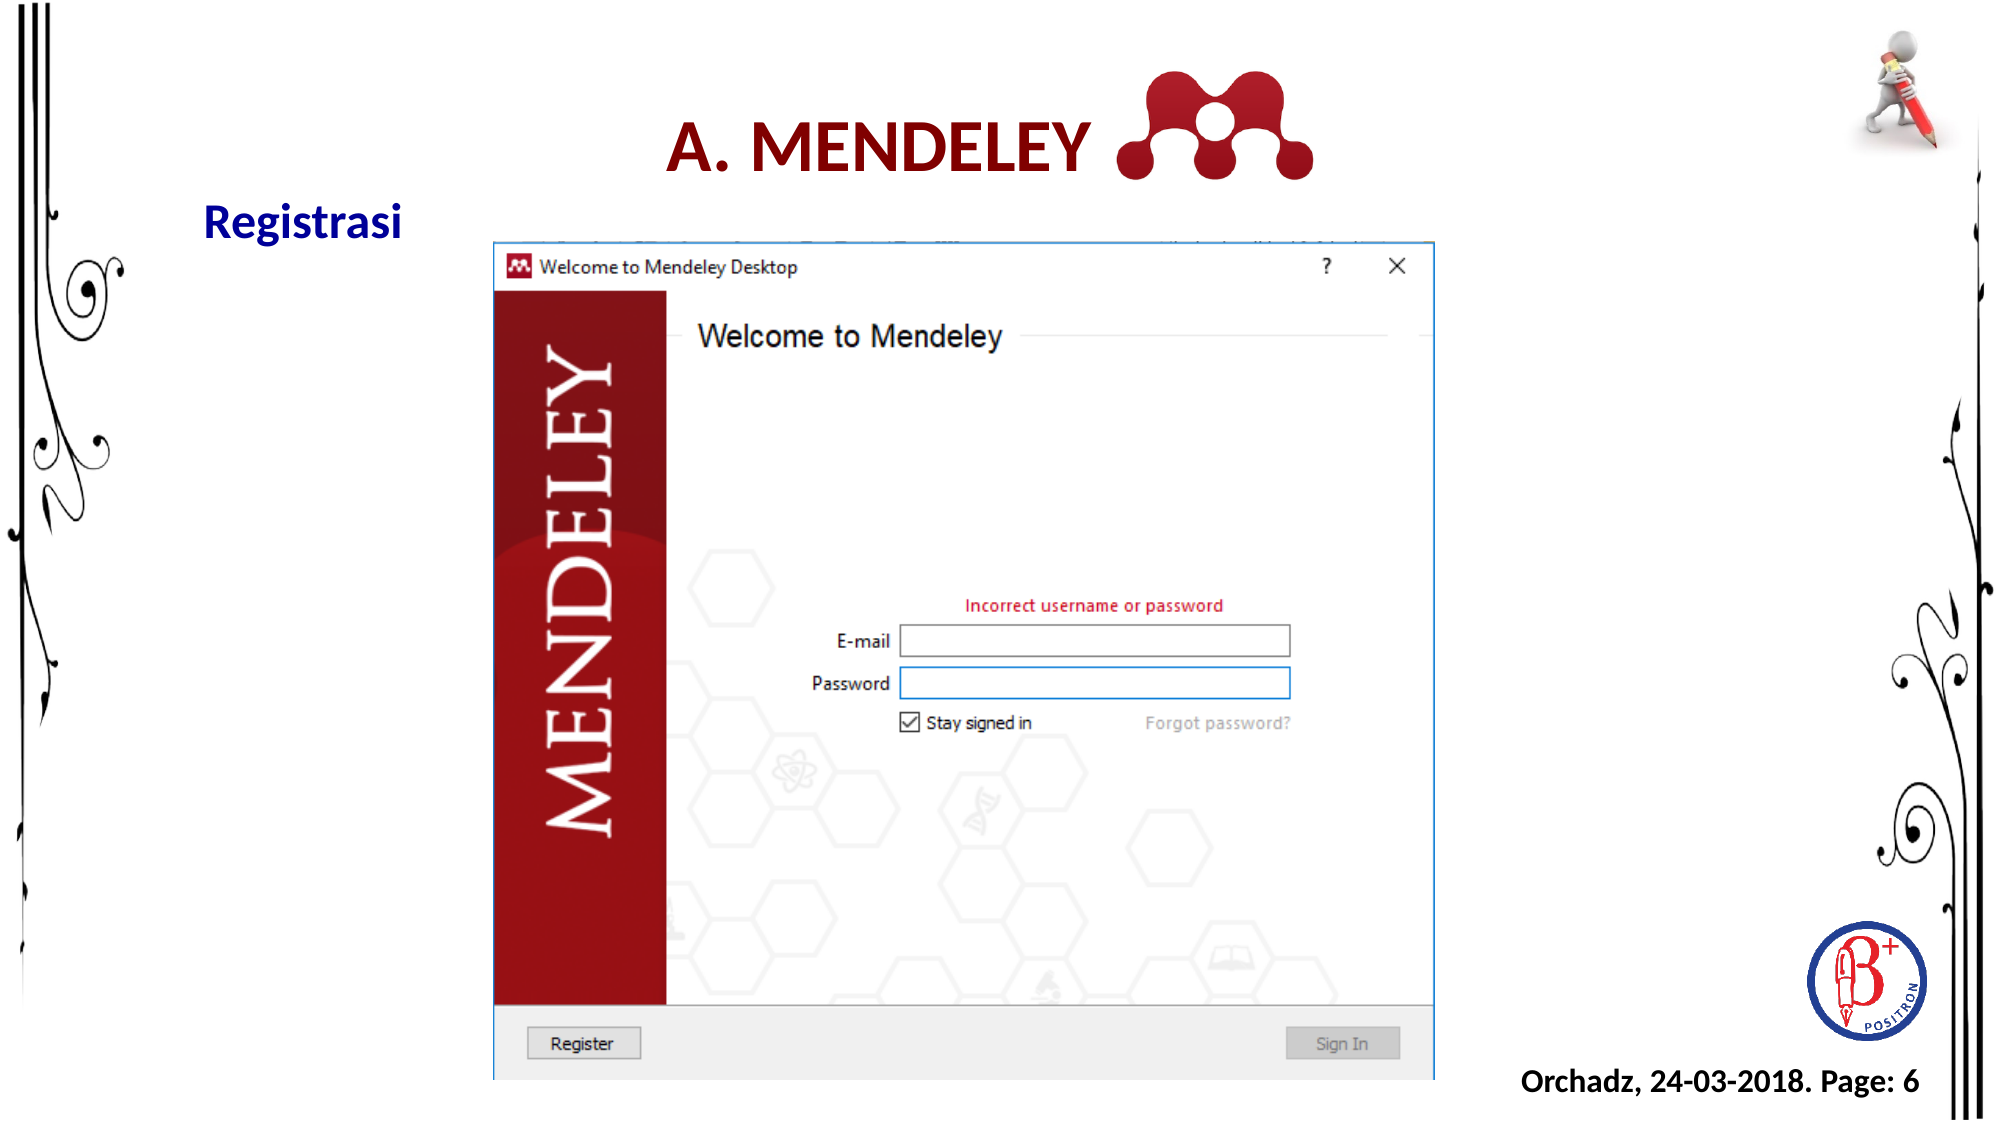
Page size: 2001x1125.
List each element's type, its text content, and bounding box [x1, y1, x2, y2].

text_box Registrasi [188, 181, 418, 256]
text_box A. MENDELEY [651, 44, 1107, 195]
text_box Orchadz, 24-03-2018. Page: 6 [1506, 1051, 1942, 1107]
picture [0, 4, 2000, 1119]
picture [1111, 67, 1317, 187]
